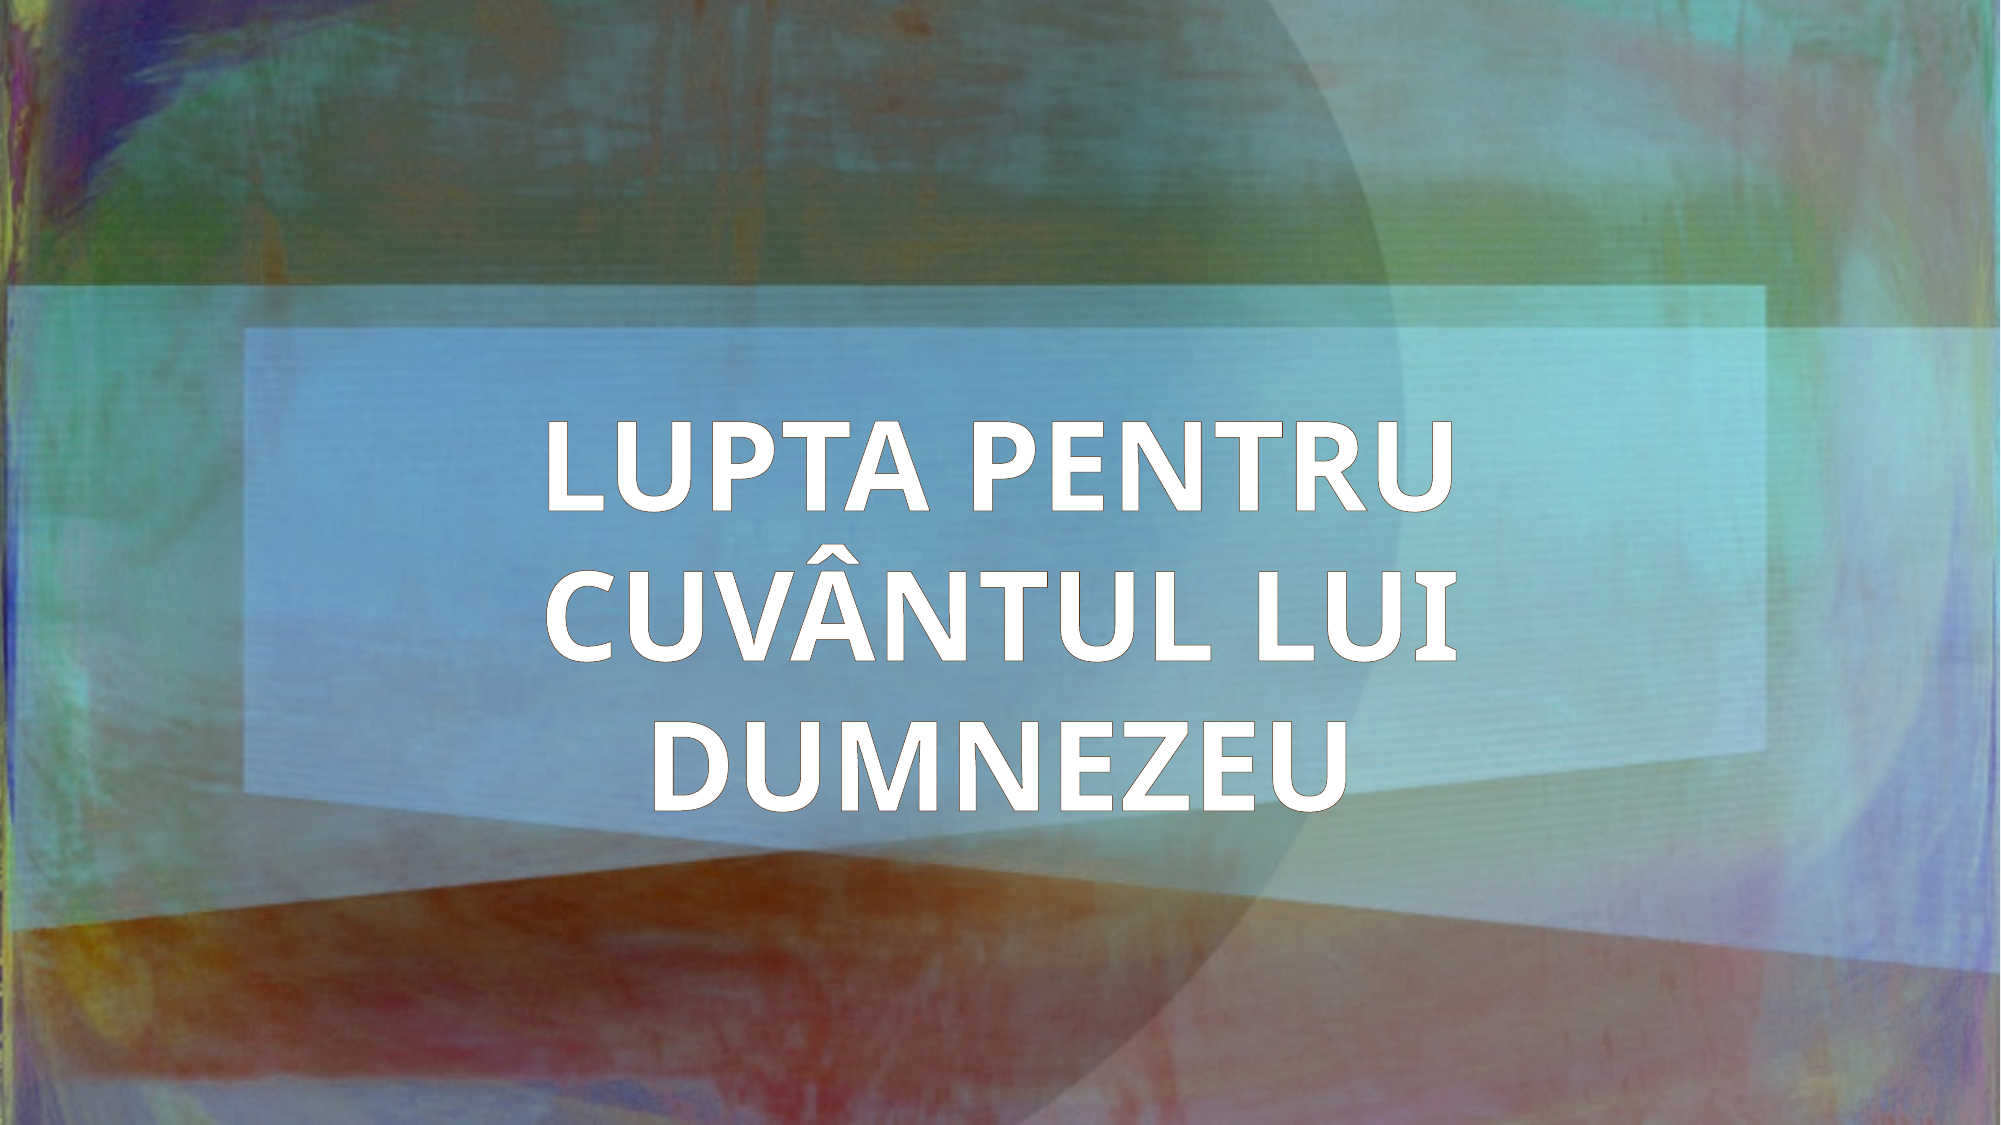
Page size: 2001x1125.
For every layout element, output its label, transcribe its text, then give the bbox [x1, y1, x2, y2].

picture [0, 0, 2001, 1125]
text_box LUPTA PENTRU CUVÂNTUL LUI DUMNEZEU [238, 378, 1761, 844]
